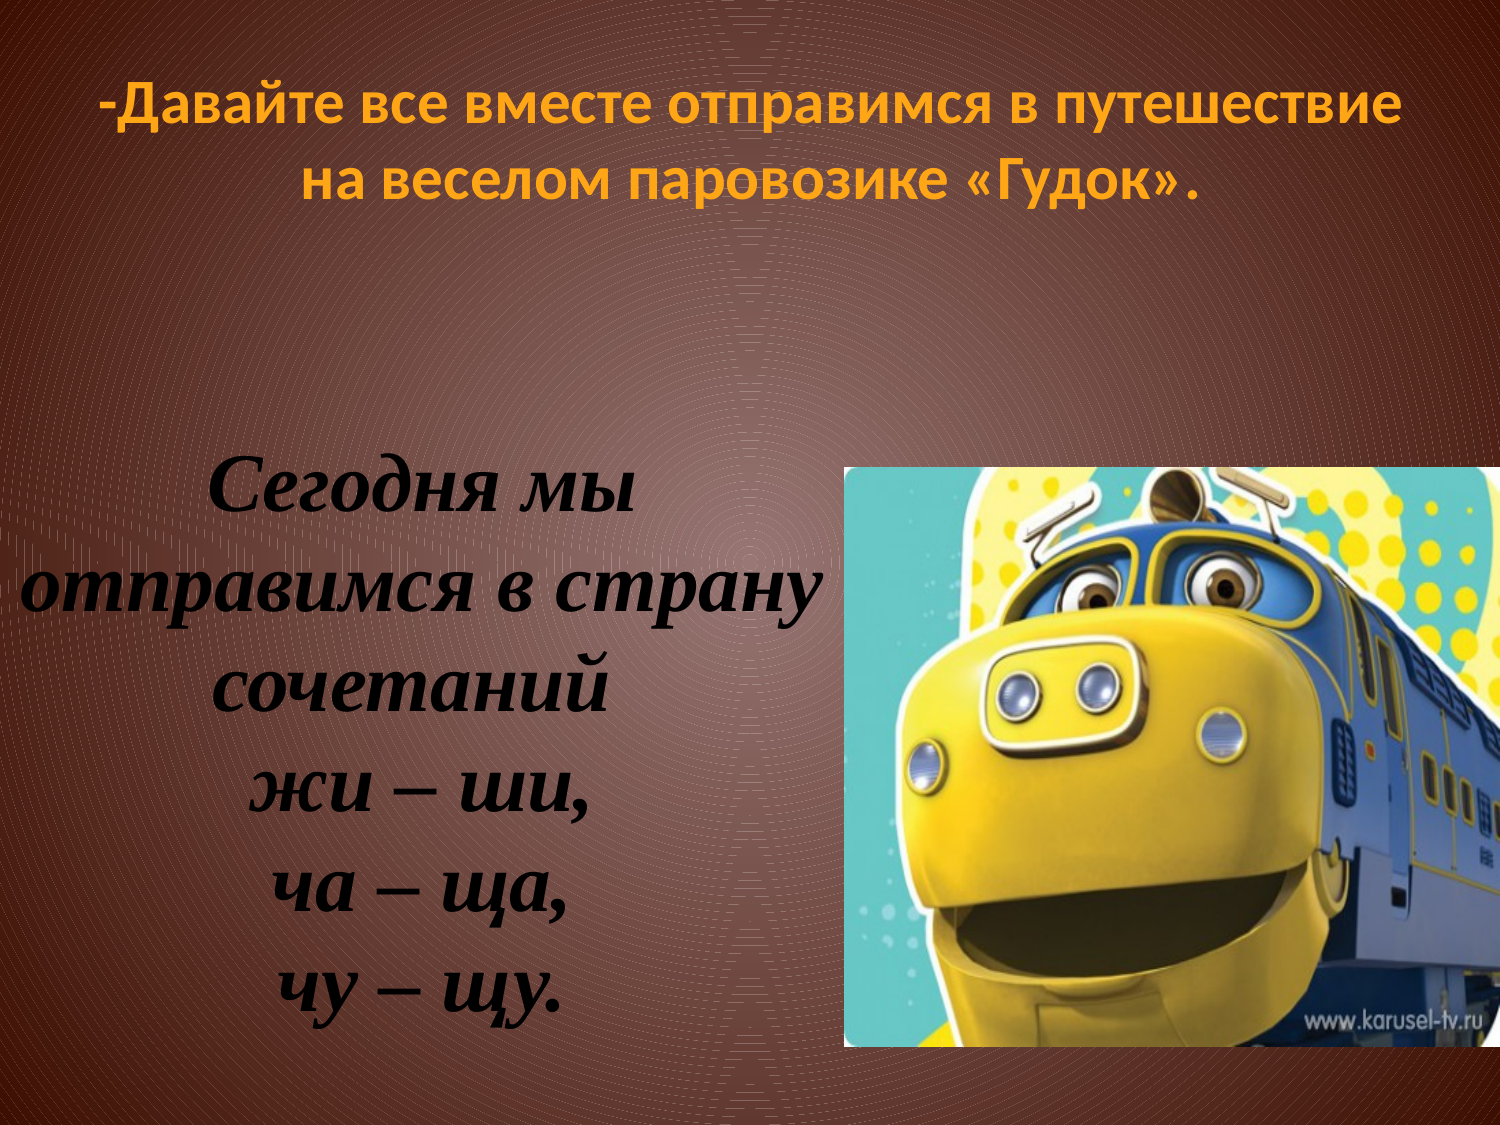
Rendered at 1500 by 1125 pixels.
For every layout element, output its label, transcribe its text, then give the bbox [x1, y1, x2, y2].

picture [844, 467, 1500, 1048]
text_box Сегодня мы отправимся в страну сочетаний жи – ши, ча – ща, чу – щу. [0, 420, 845, 1036]
title -Давайте все вместе отправимся в путешествие на веселом паровозике «Гудок». [76, 42, 1427, 231]
